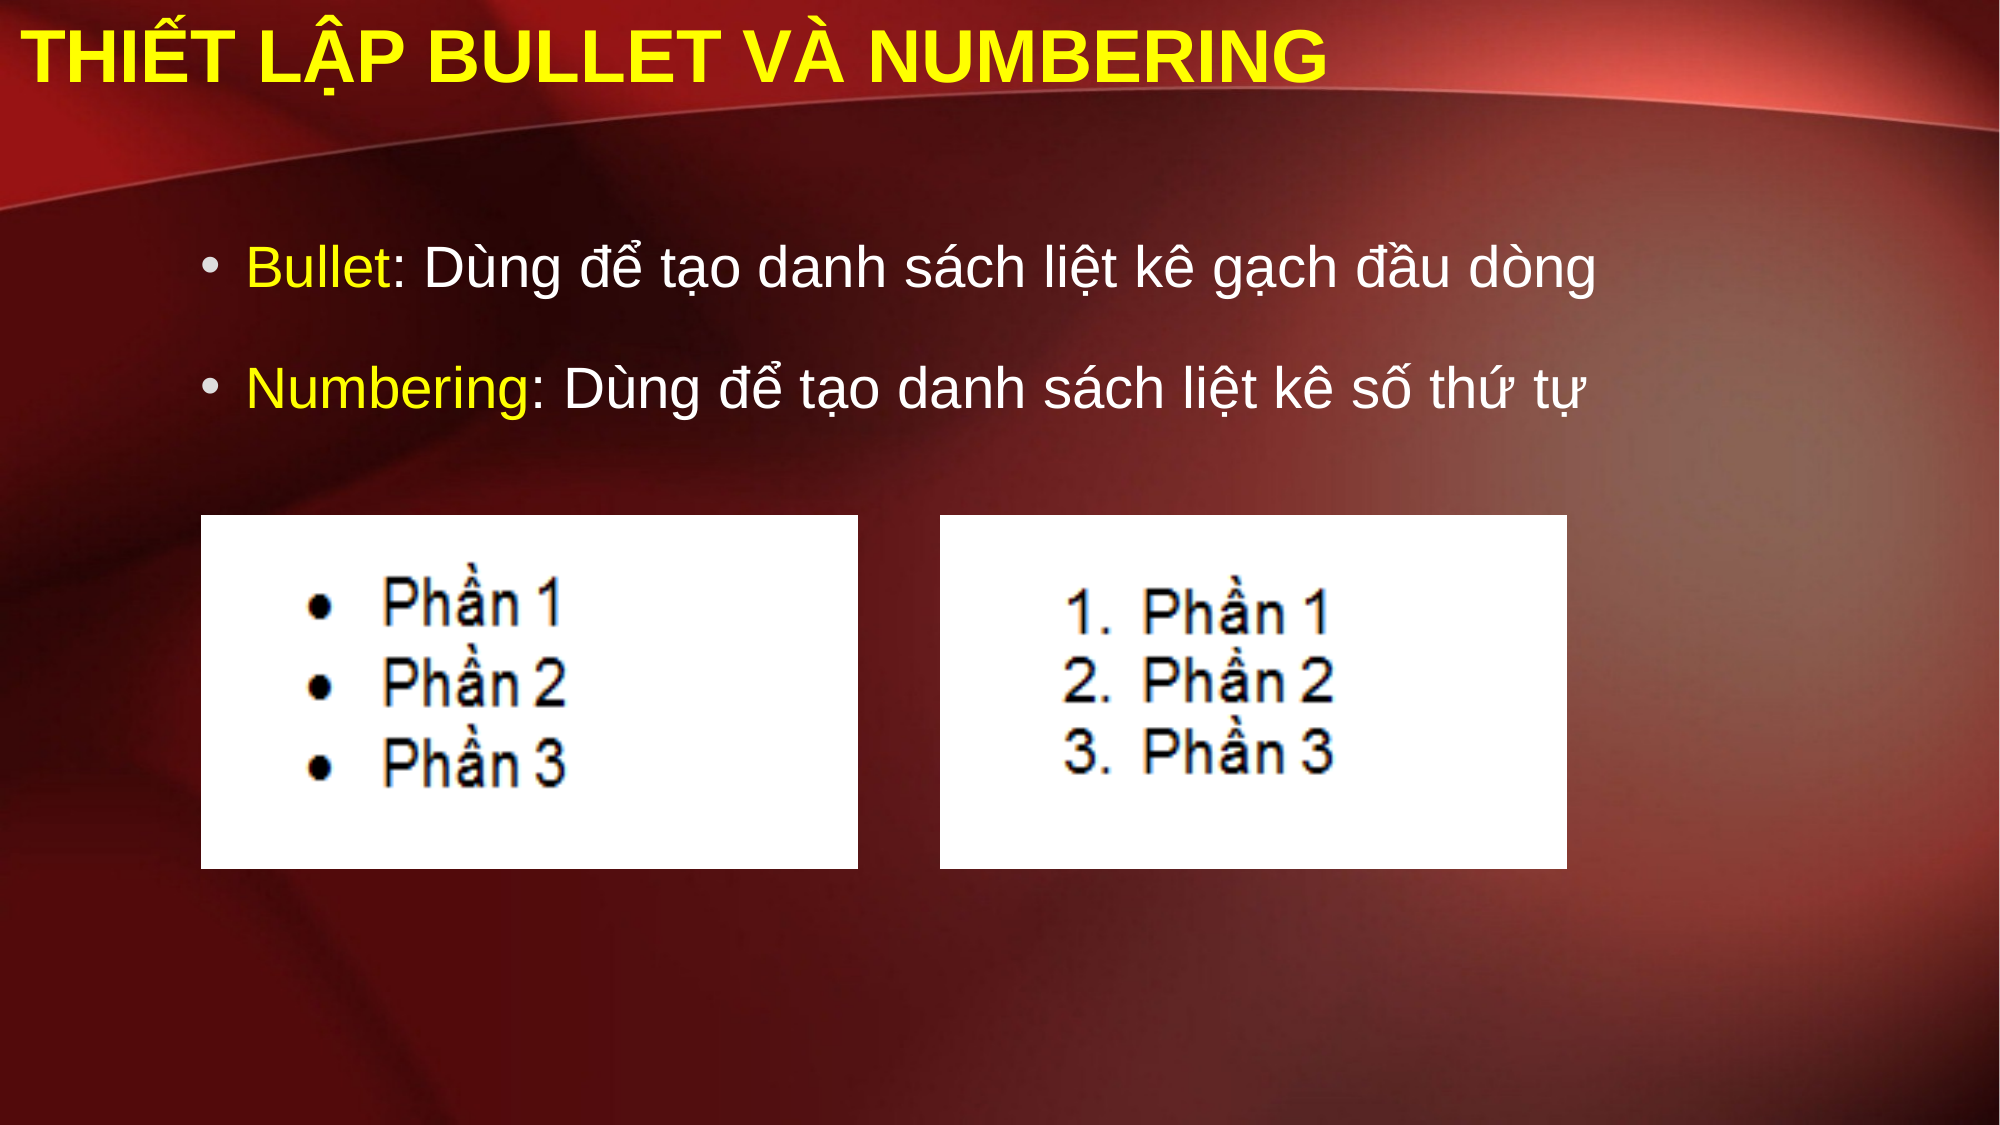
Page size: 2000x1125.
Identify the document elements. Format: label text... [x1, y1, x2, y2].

list Bullet: Dùng để tạo danh sách liệt kê gạch đầu dòng Numbering: Dùng để tạo danh sách liệt kê số thứ tự [90, 184, 1638, 1097]
picture [0, 0, 2000, 1125]
title Thiết lập Bullet và numbering [0, 0, 1700, 107]
